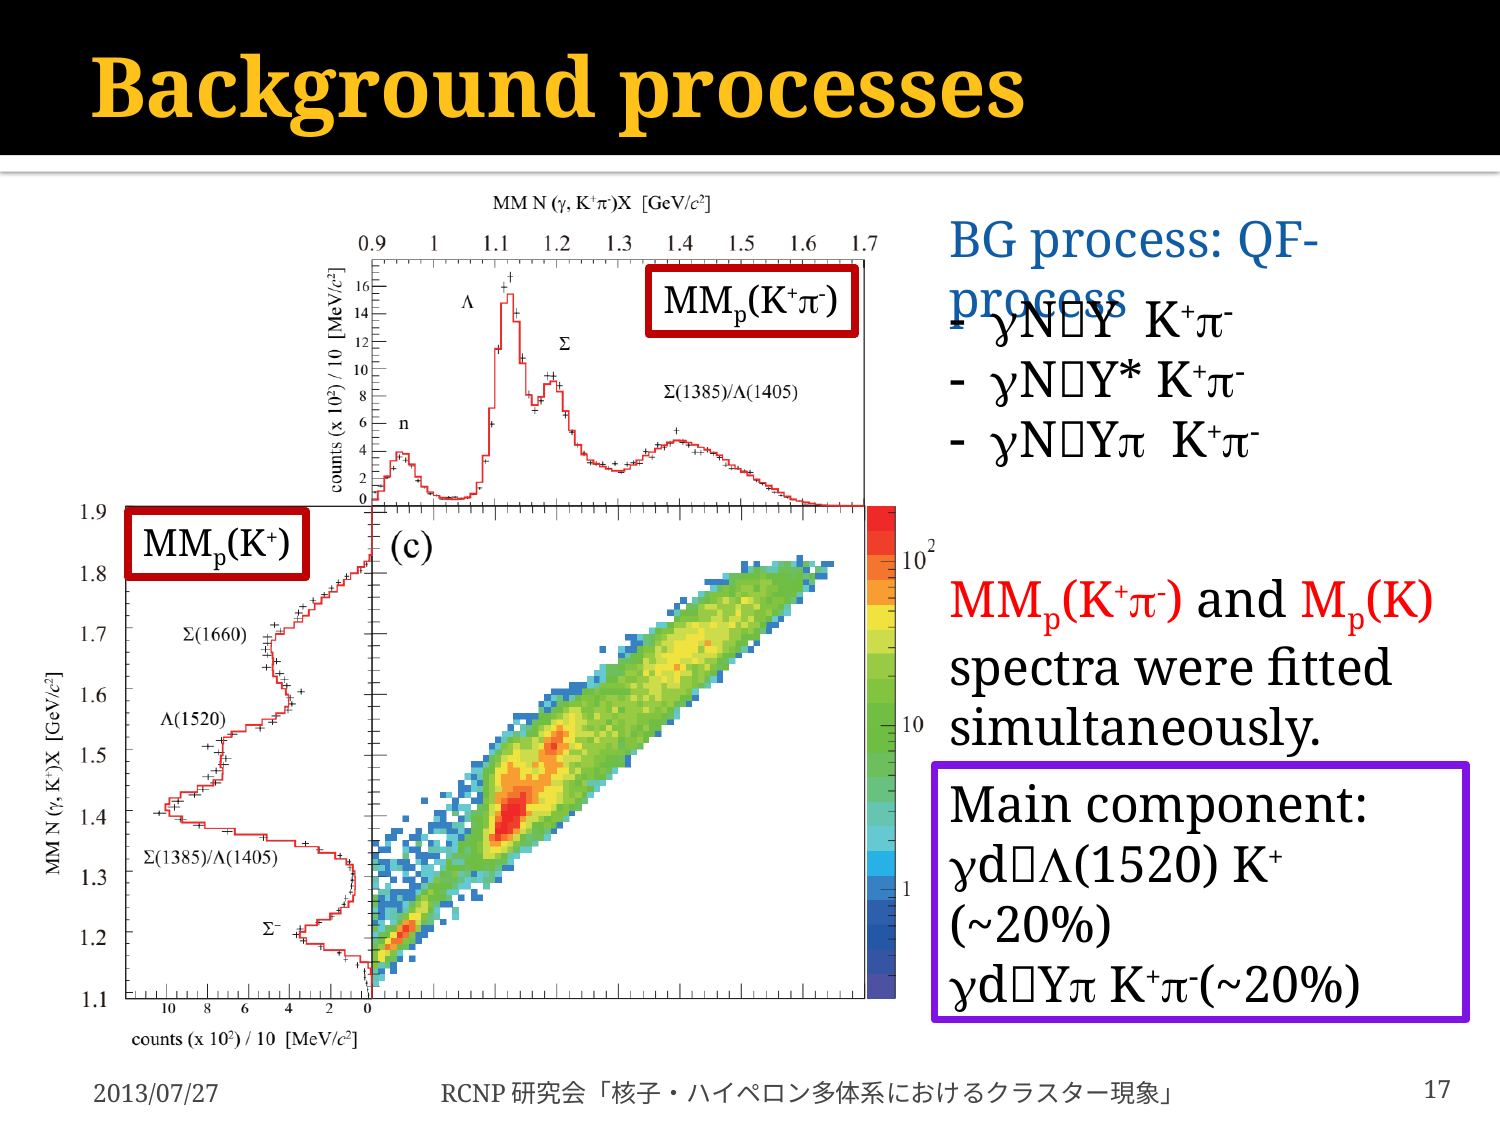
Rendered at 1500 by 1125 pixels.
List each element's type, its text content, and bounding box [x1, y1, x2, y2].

footer RCNP研究会「核子・ハイペロン多体系におけるクラスター現象」 [433, 1062, 1337, 1108]
text_box BG process: QF-process MMp(K+p-) and Mp(K) spectra were fitted simultaneously. [939, 535, 1467, 761]
title Background processes [75, 0, 1425, 174]
picture [35, 185, 935, 1063]
slide_number 17 [1345, 1062, 1467, 1108]
text_box - gNY K+p- - gNY* K+p- - gNYp K+p- [939, 280, 1500, 535]
text_box Main component: gdL(1520) K+ (~20%) gdYp K+p-(~20%) [939, 761, 1470, 1023]
text_box BG process: QF-process MMp(K+p-) and Mp(K) spectra were fitted simultaneously. [939, 199, 1467, 280]
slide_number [75, 1072, 425, 1108]
